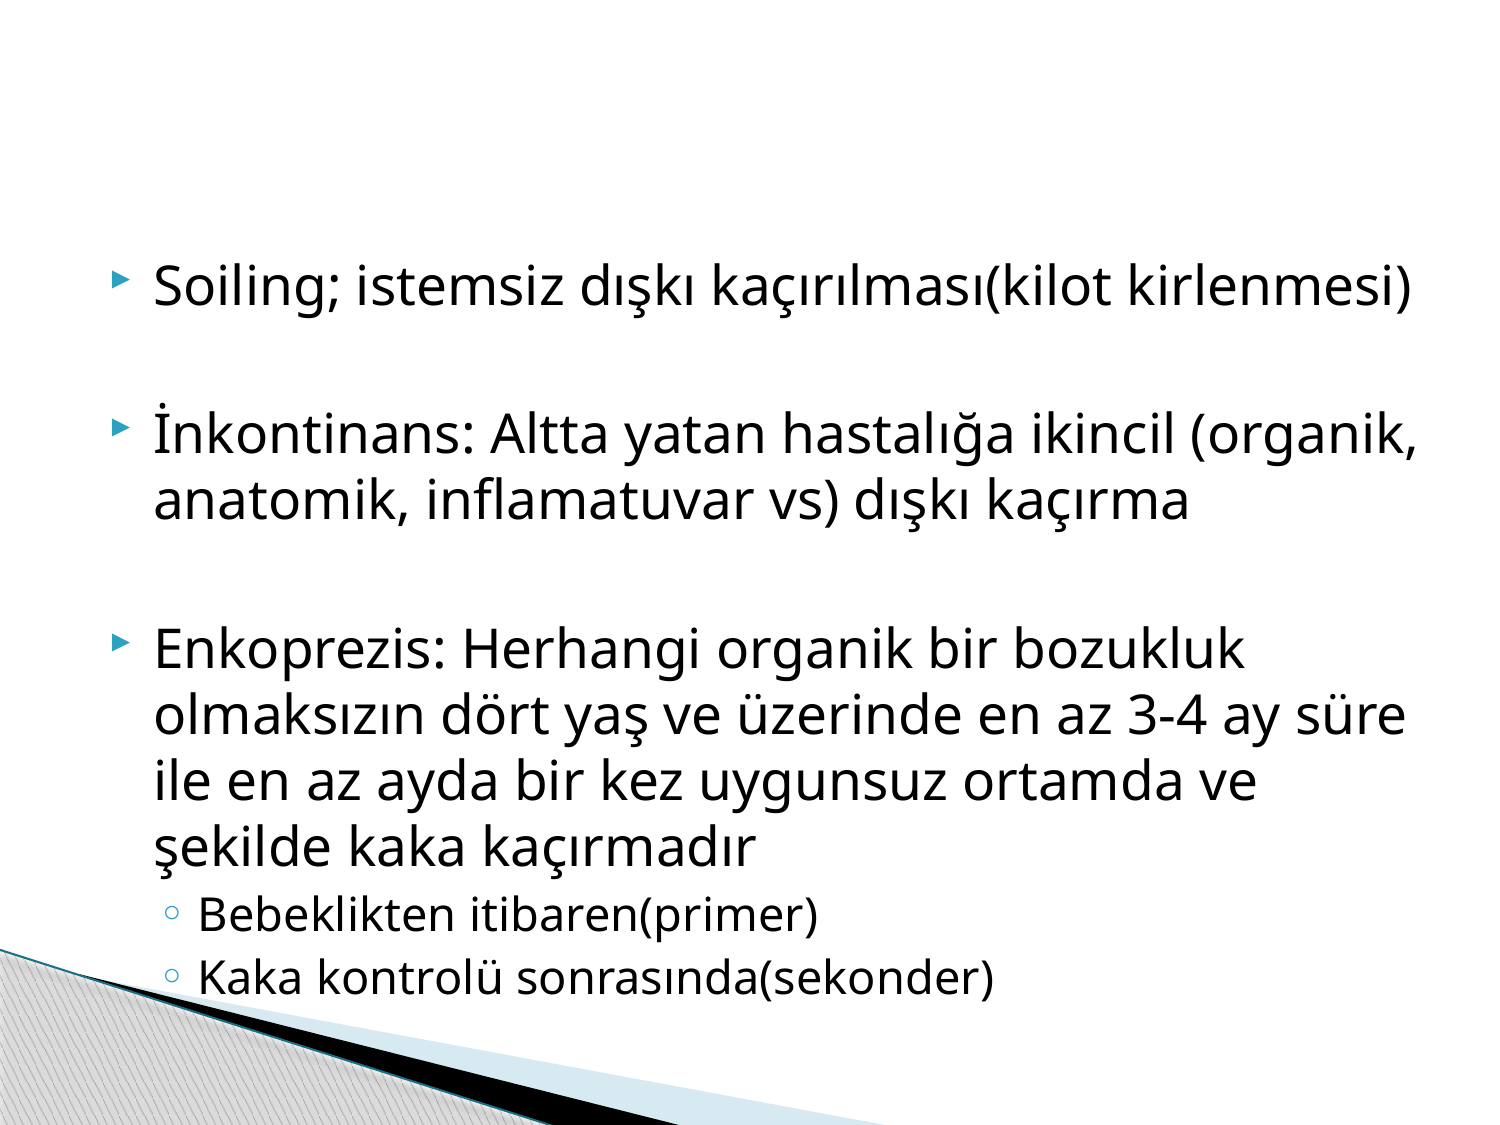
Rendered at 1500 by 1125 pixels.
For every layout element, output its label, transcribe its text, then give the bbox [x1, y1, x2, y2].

list Soiling; istemsiz dışkı kaçırılması(kilot kirlenmesi) İnkontinans: Altta yatan hastalığa ikincil (organik, anatomik, inflamatuvar vs) dışkı kaçırma Enkoprezis: Herhangi organik bir bozukluk olmaksızın dört yaş ve üzerinde en az 3-4 ay süre ile en az ayda bir kez uygunsuz ortamda ve şekilde kaka kaçırmadır Bebeklikten itibaren(primer) Kaka kontrolü sonrasında(sekonder) [75, 243, 1459, 1024]
